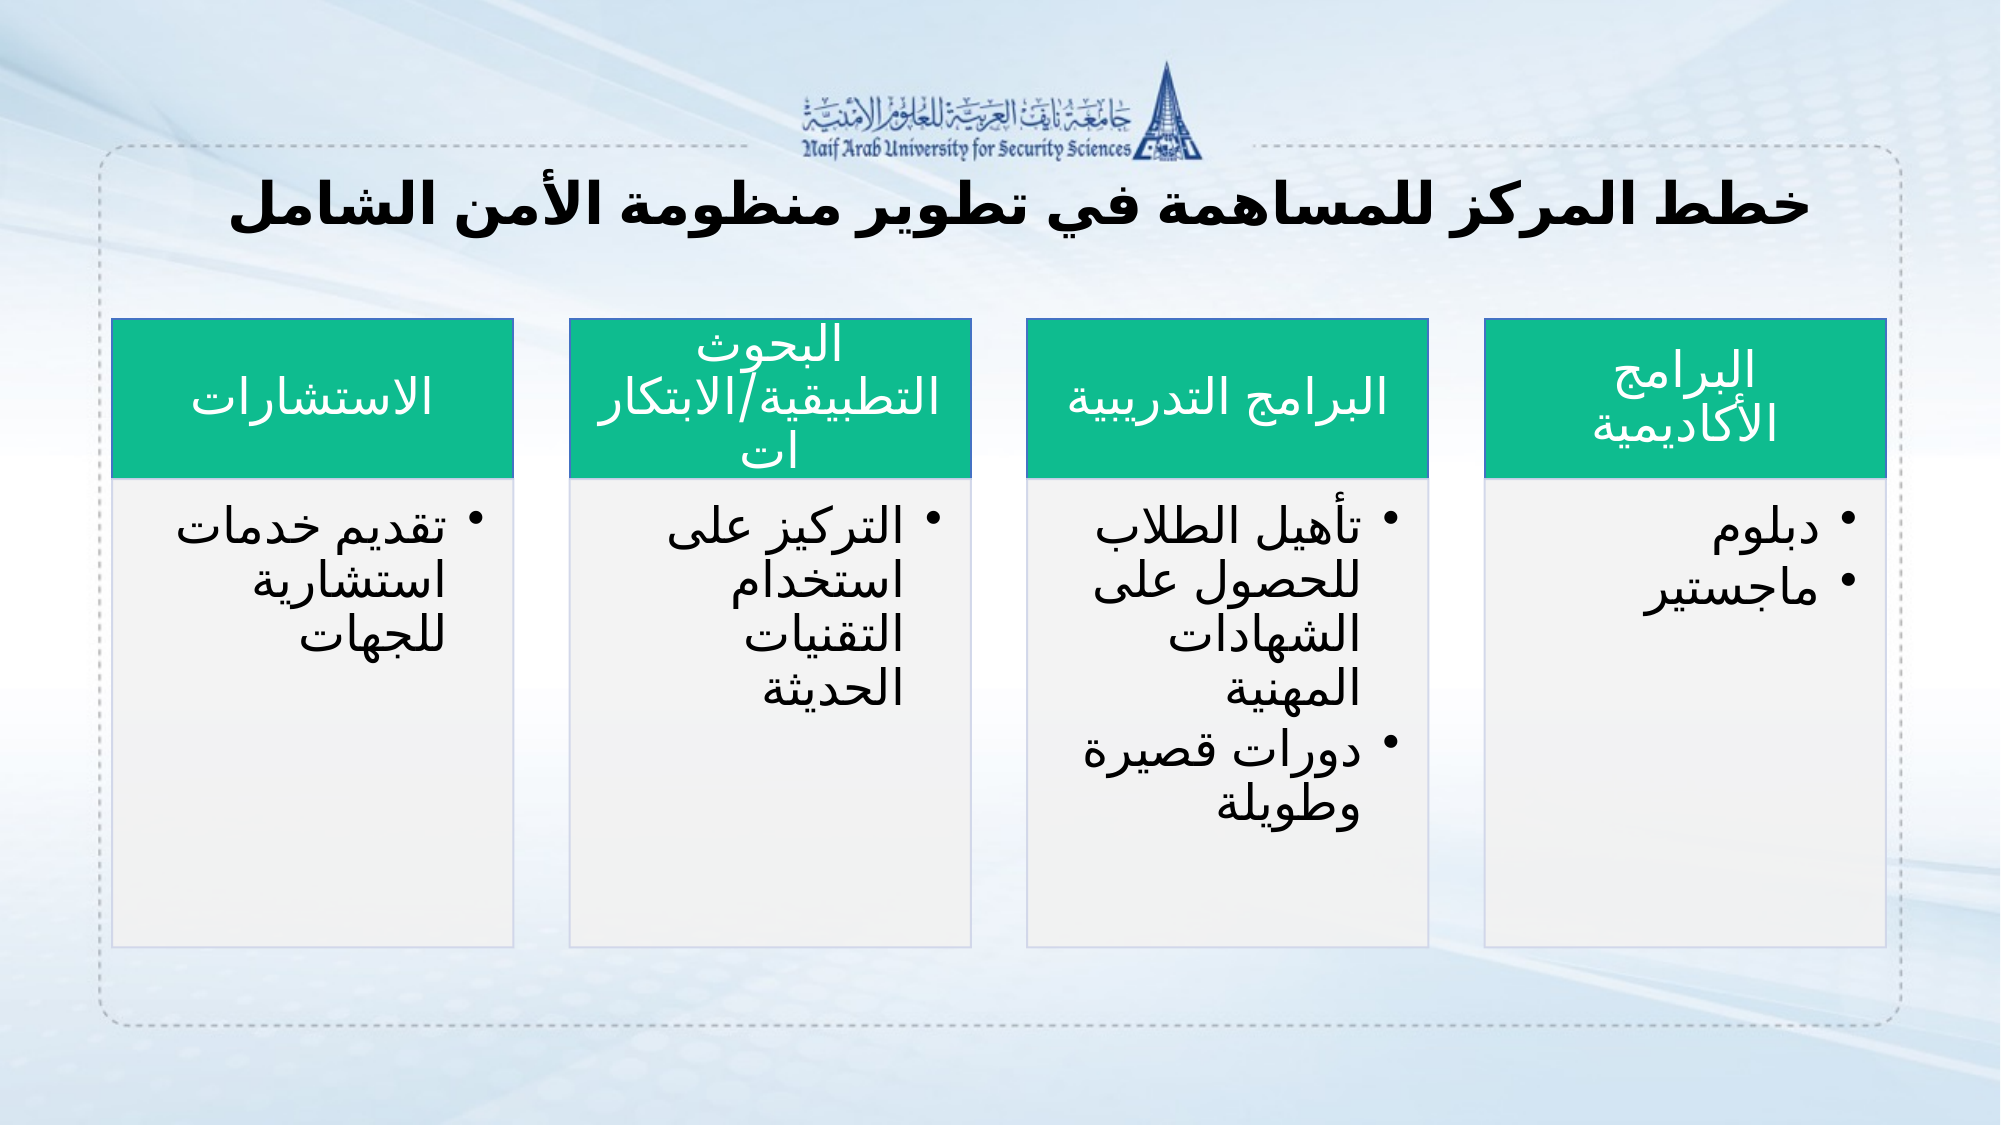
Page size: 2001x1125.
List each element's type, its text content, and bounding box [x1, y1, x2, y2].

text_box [111, 275, 1887, 991]
text_box خطط المركز للمساهمة في تطوير منظومة الأمن الشامل [147, 159, 1895, 332]
picture [0, 0, 2001, 1125]
